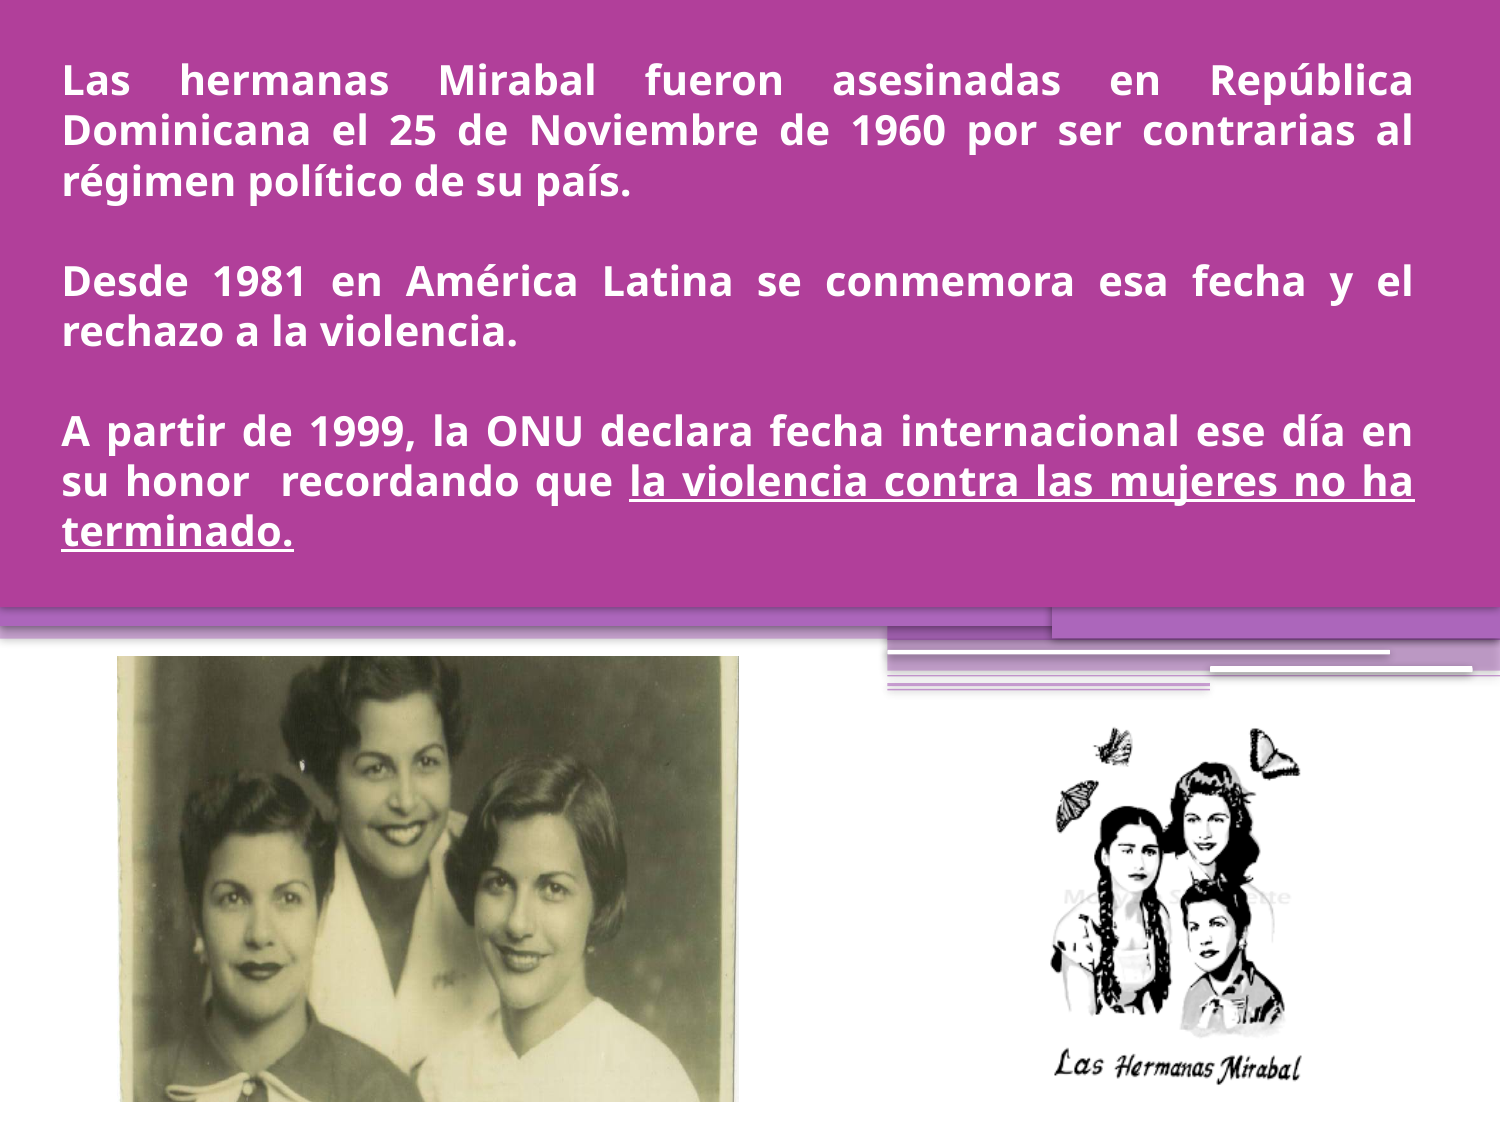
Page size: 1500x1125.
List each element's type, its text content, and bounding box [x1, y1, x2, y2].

picture [1042, 702, 1313, 1103]
picture [116, 656, 739, 1102]
text_box Las hermanas Mirabal fueron asesinadas en República Dominicana el 25 de Noviembre de 1960 por ser contrarias al régimen político de su país. Desde 1981 en América Latina se conmemora esa fecha y el rechazo a la violencia. A partir de 1999, la ONU declara fecha internacional ese día en su honor recordando que la violencia contra las mujeres no ha terminado. [46, 46, 1430, 562]
